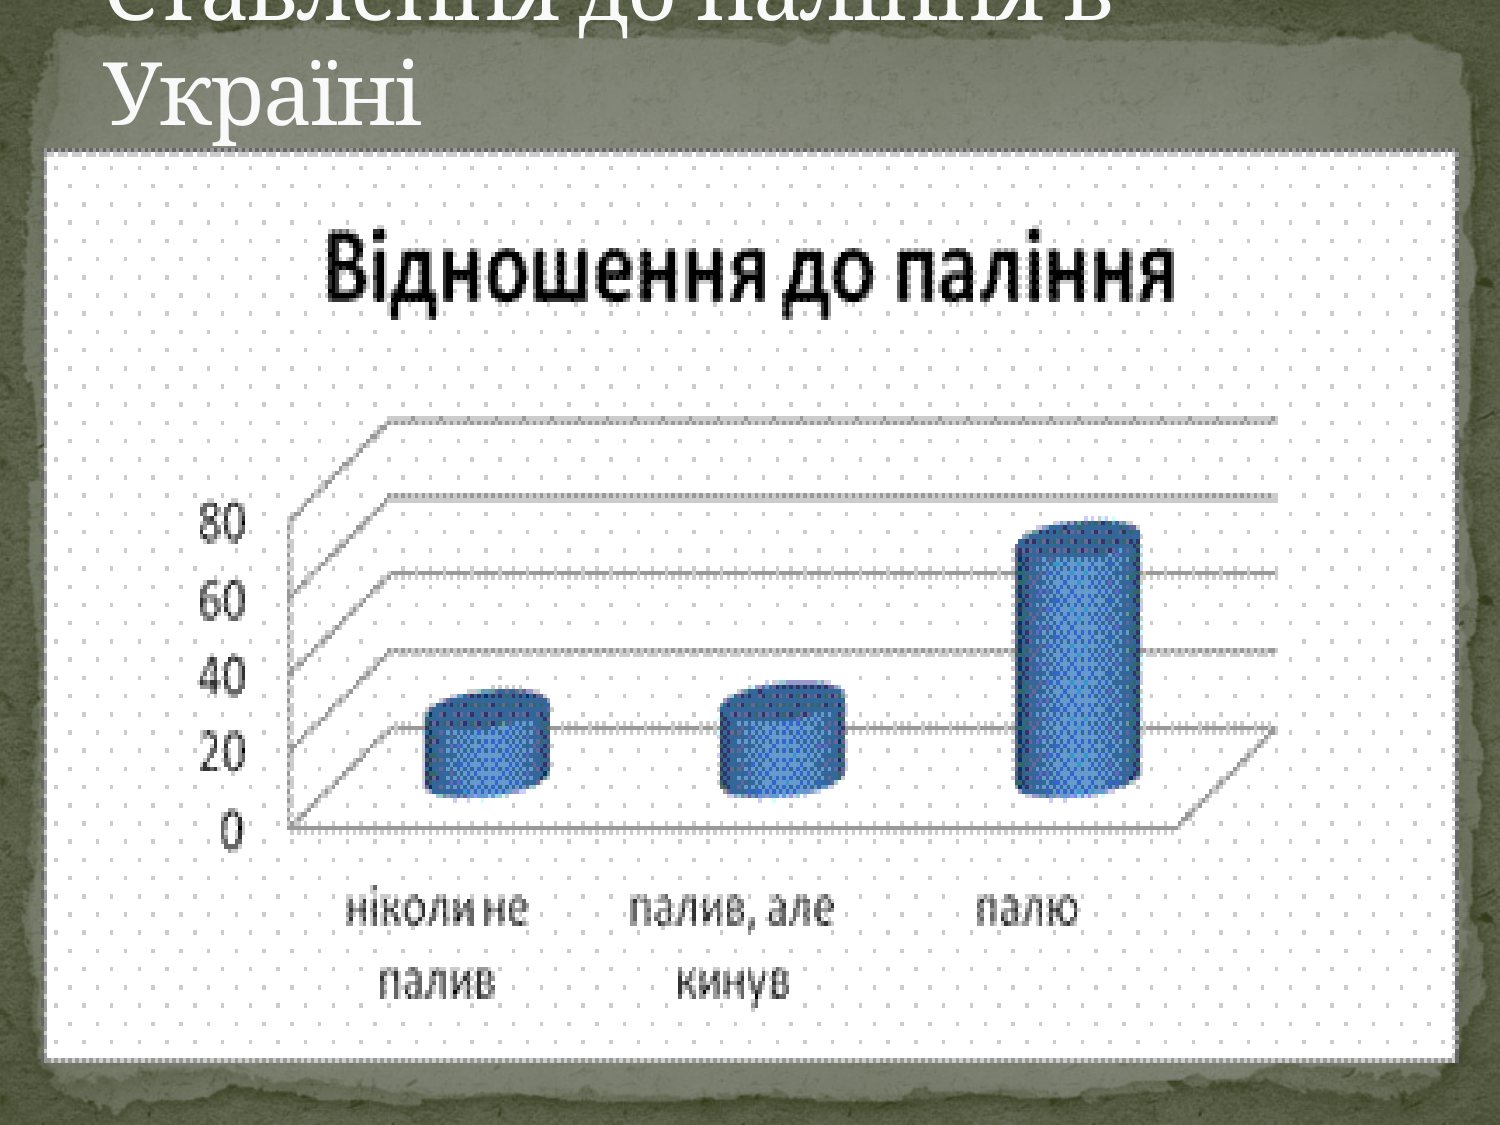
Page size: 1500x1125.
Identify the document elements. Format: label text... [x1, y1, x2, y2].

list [45, 152, 1457, 1061]
title Ставлення до паління в Україні [88, 2, 1459, 140]
